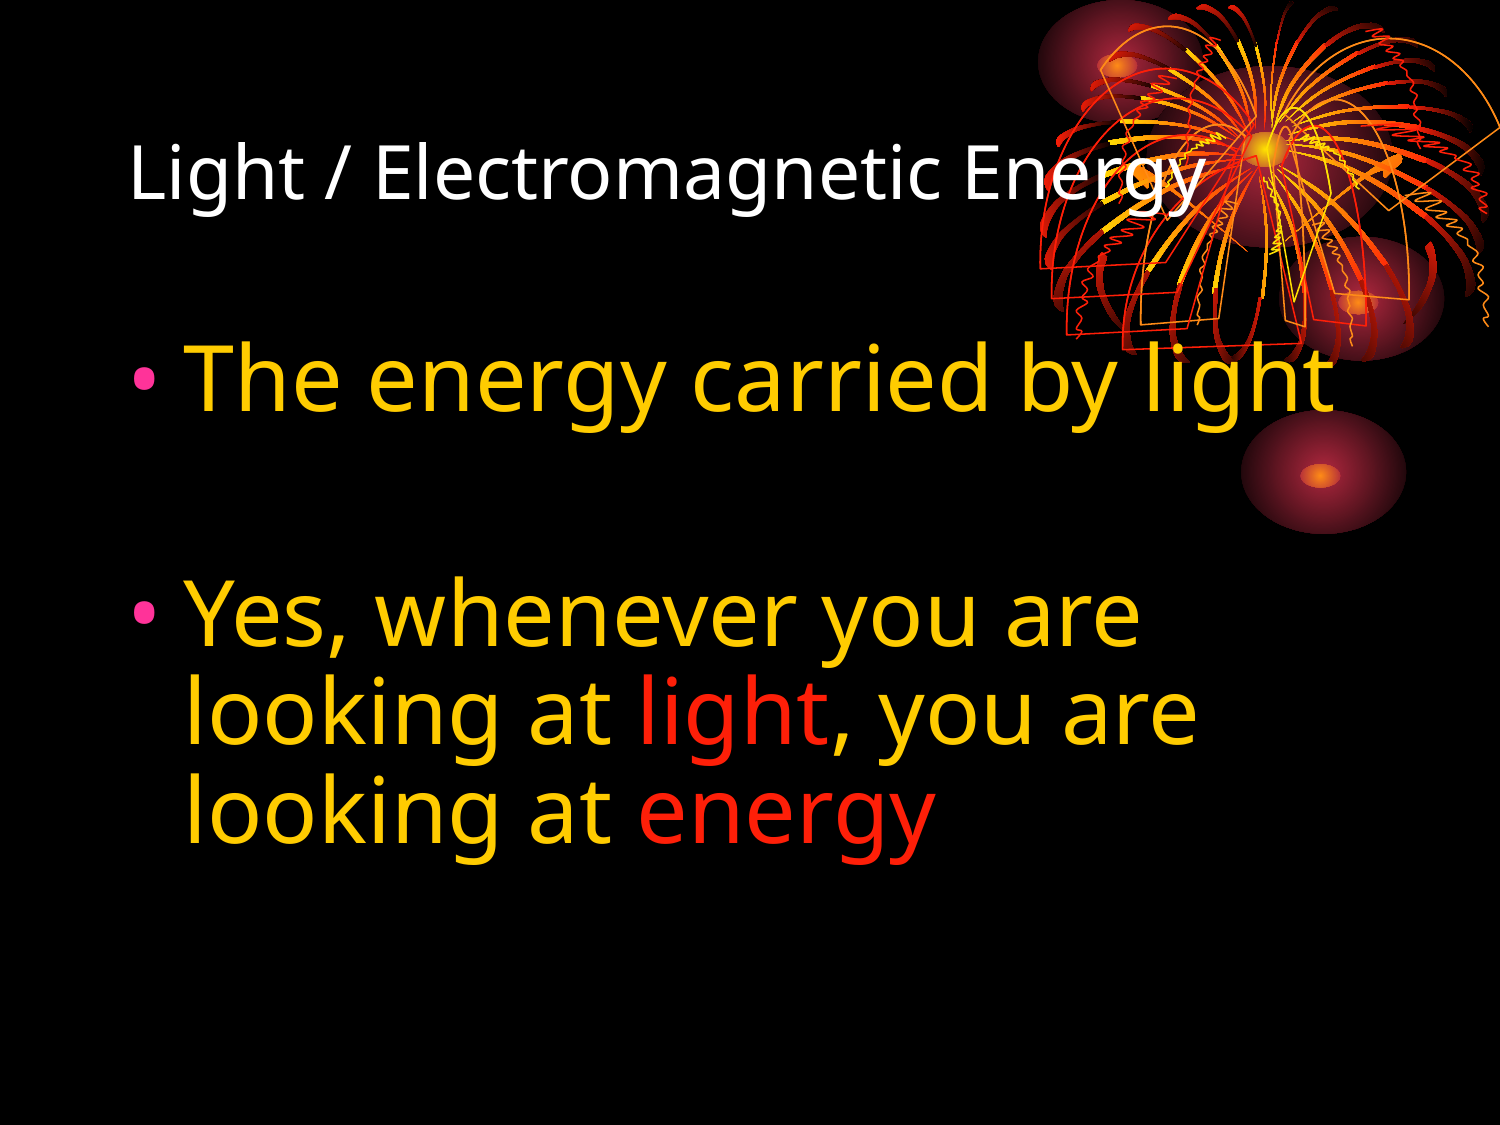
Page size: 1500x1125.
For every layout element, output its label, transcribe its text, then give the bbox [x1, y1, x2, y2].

title Light / Electromagnetic Energy [112, 49, 1388, 290]
list The energy carried by light Yes, whenever you are looking at light, you are looking at energy [112, 324, 1388, 1000]
